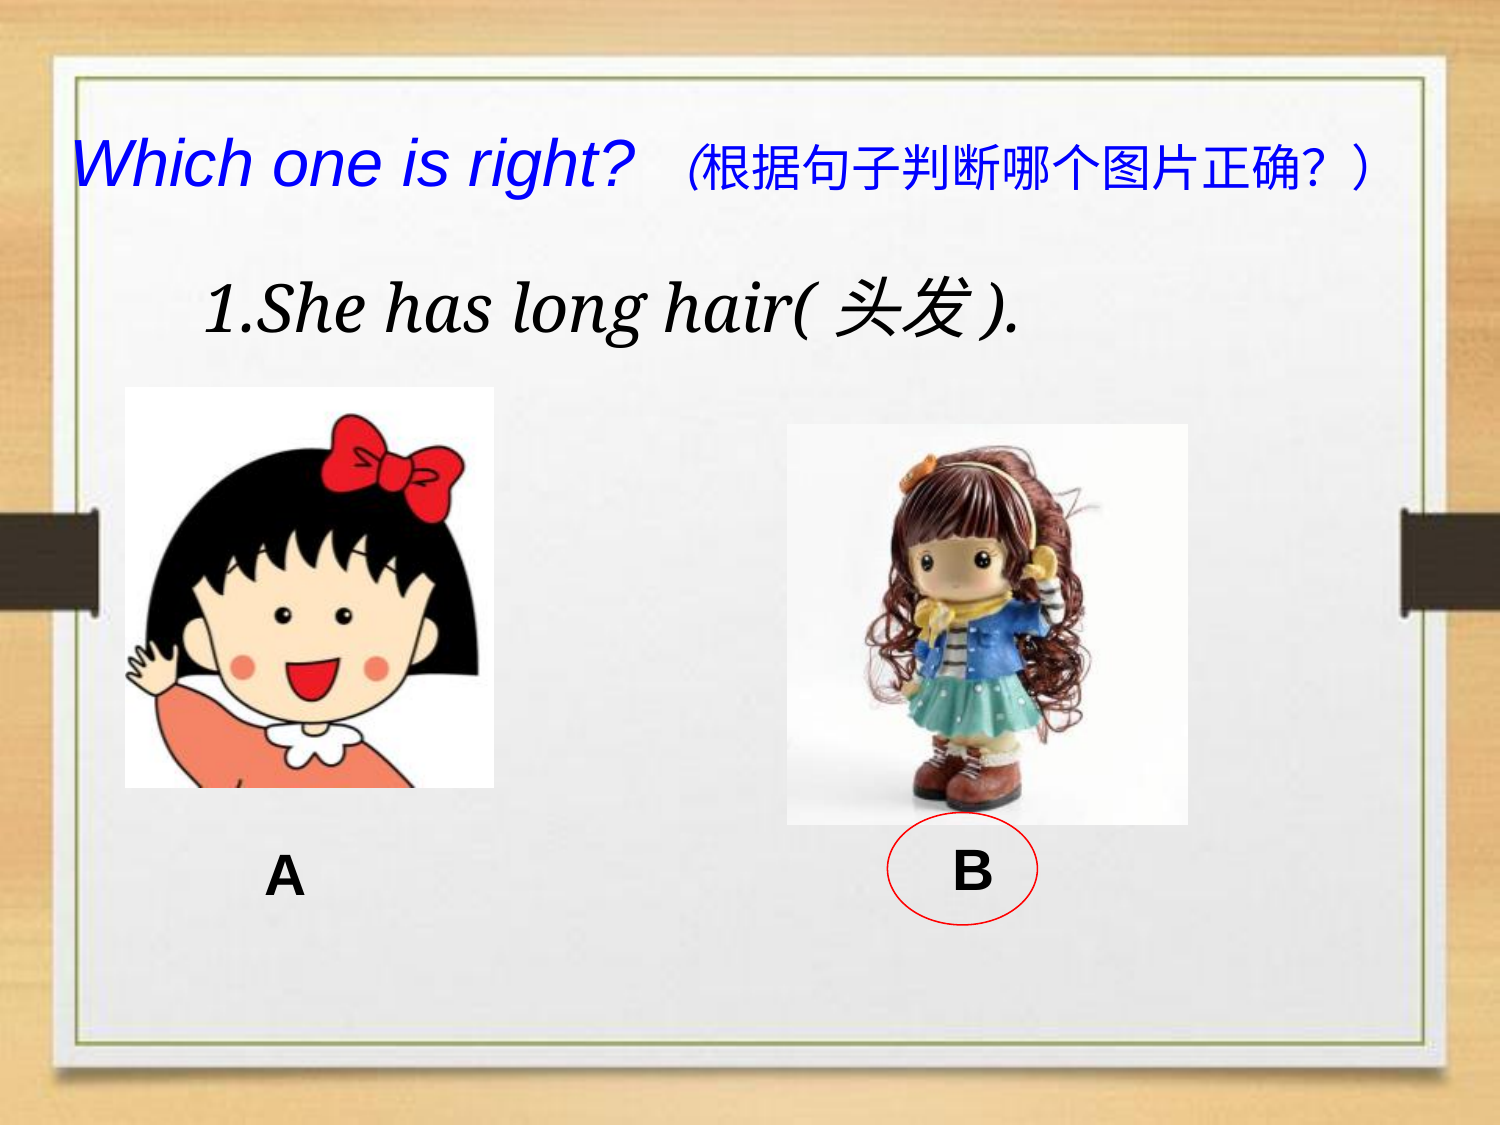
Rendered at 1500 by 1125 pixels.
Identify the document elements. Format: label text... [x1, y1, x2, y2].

text_box Which one is right?（根据句子判断哪个图片正确？） [54, 112, 1417, 208]
text_box [887, 834, 1038, 925]
title 1.She has long hair(头发). [0, 212, 1288, 400]
text_box A [250, 829, 322, 915]
picture [0, 0, 1500, 1125]
